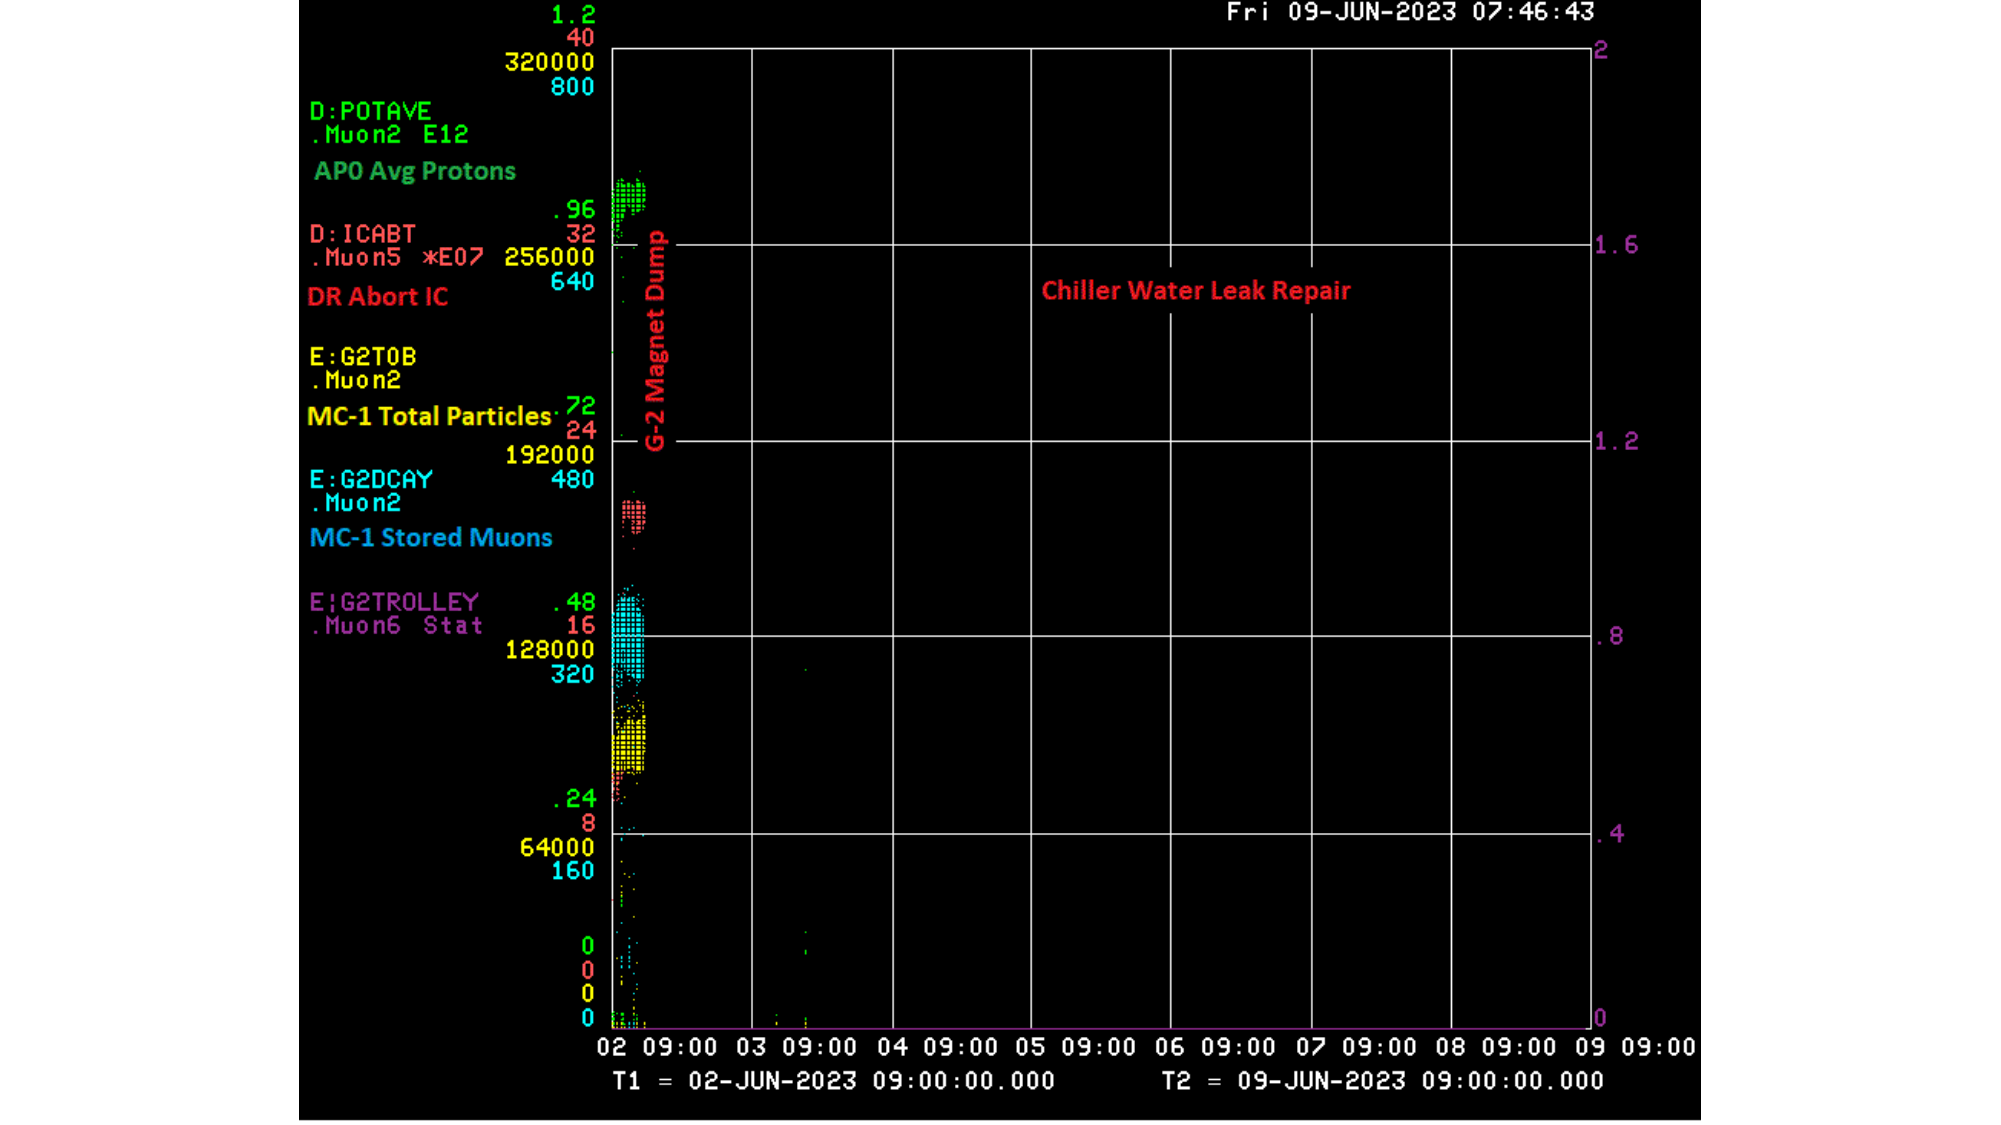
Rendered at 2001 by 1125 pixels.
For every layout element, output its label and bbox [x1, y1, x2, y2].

picture [299, 0, 1701, 1125]
